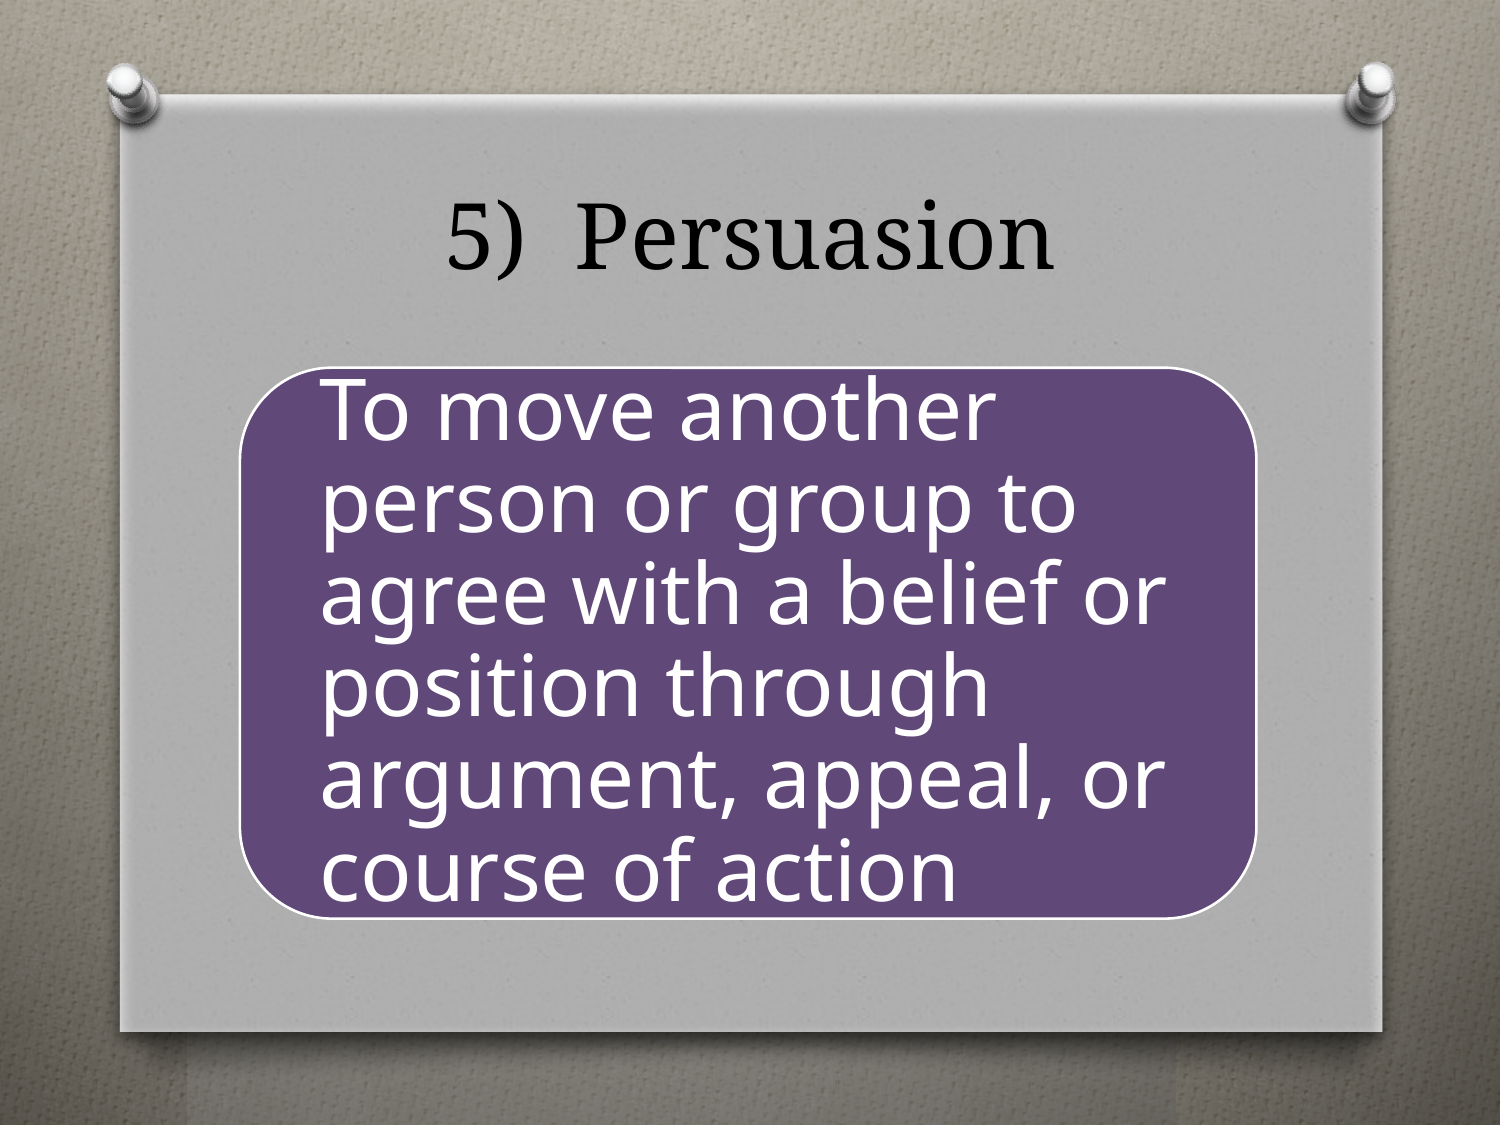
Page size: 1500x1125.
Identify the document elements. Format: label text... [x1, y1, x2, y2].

picture [75, 29, 198, 153]
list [239, 347, 1257, 940]
picture [1317, 35, 1439, 156]
title 5) Persuasion [179, 134, 1323, 332]
